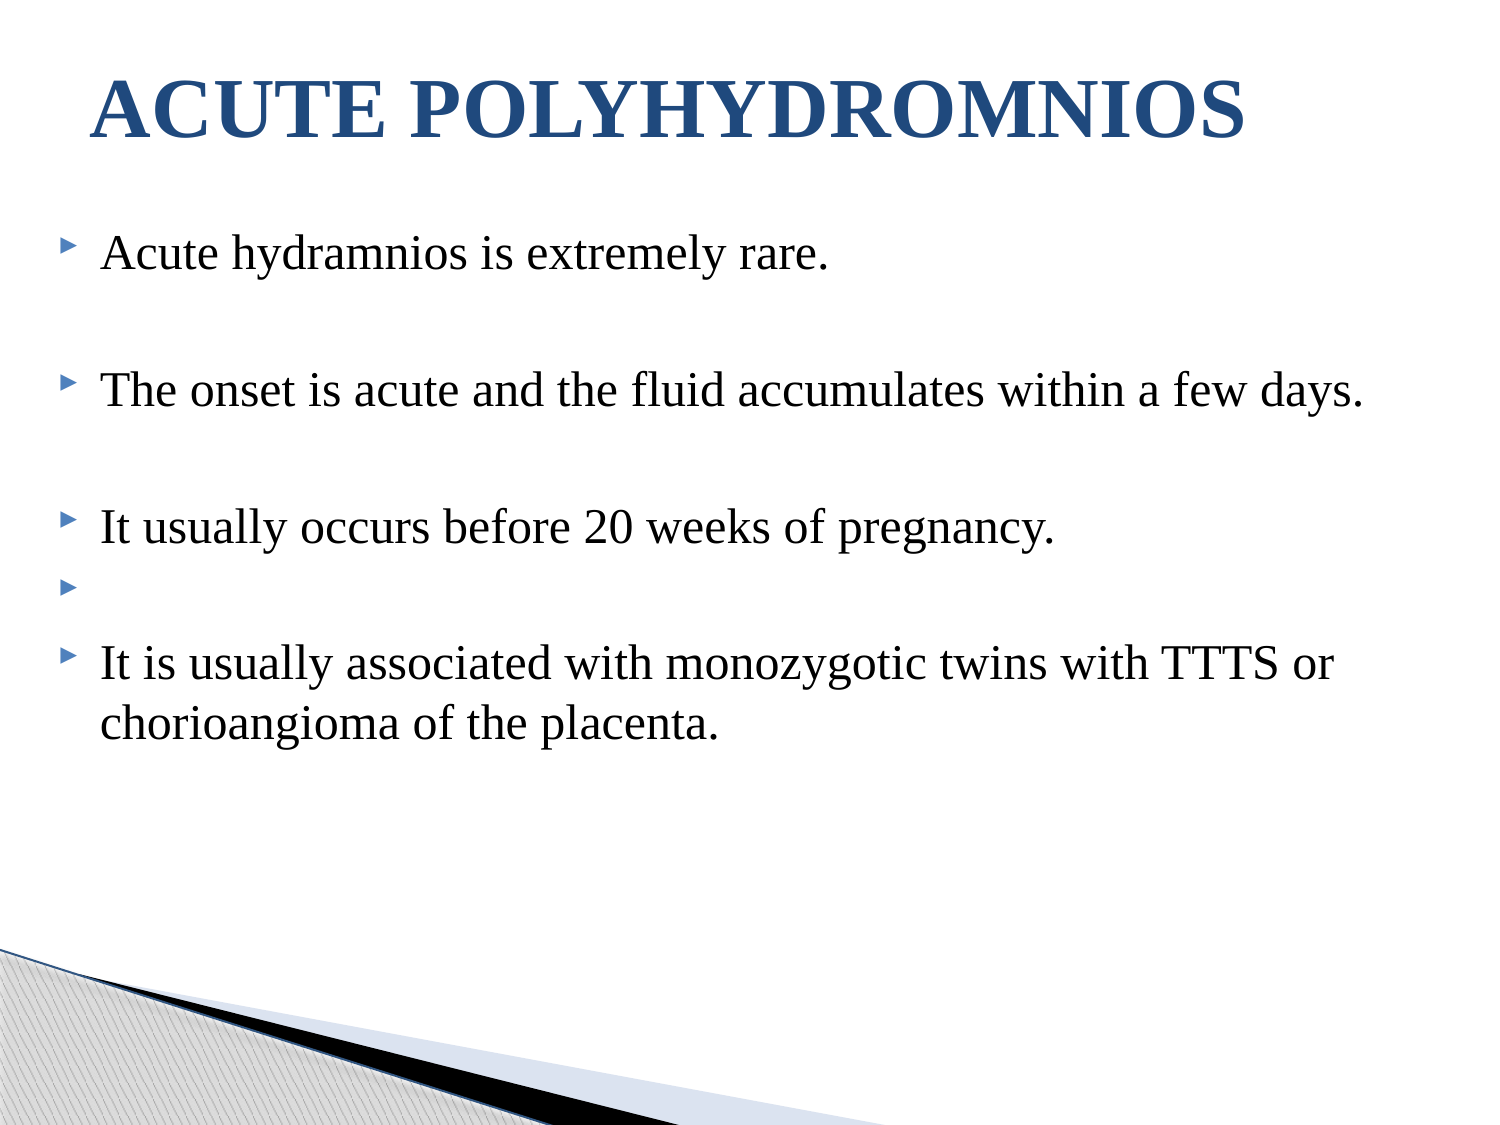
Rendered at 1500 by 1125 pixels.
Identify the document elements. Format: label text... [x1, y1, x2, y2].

list Acute hydramnios is extremely rare. The onset is acute and the fluid accumulates within a few days. It usually occurs before 20 weeks of pregnancy. It is usually associated with monozygotic twins with TTTS or chorioangioma of the placenta. [24, 212, 1500, 1075]
title ACUTE POLYHYDROMNIOS [75, 45, 1425, 163]
